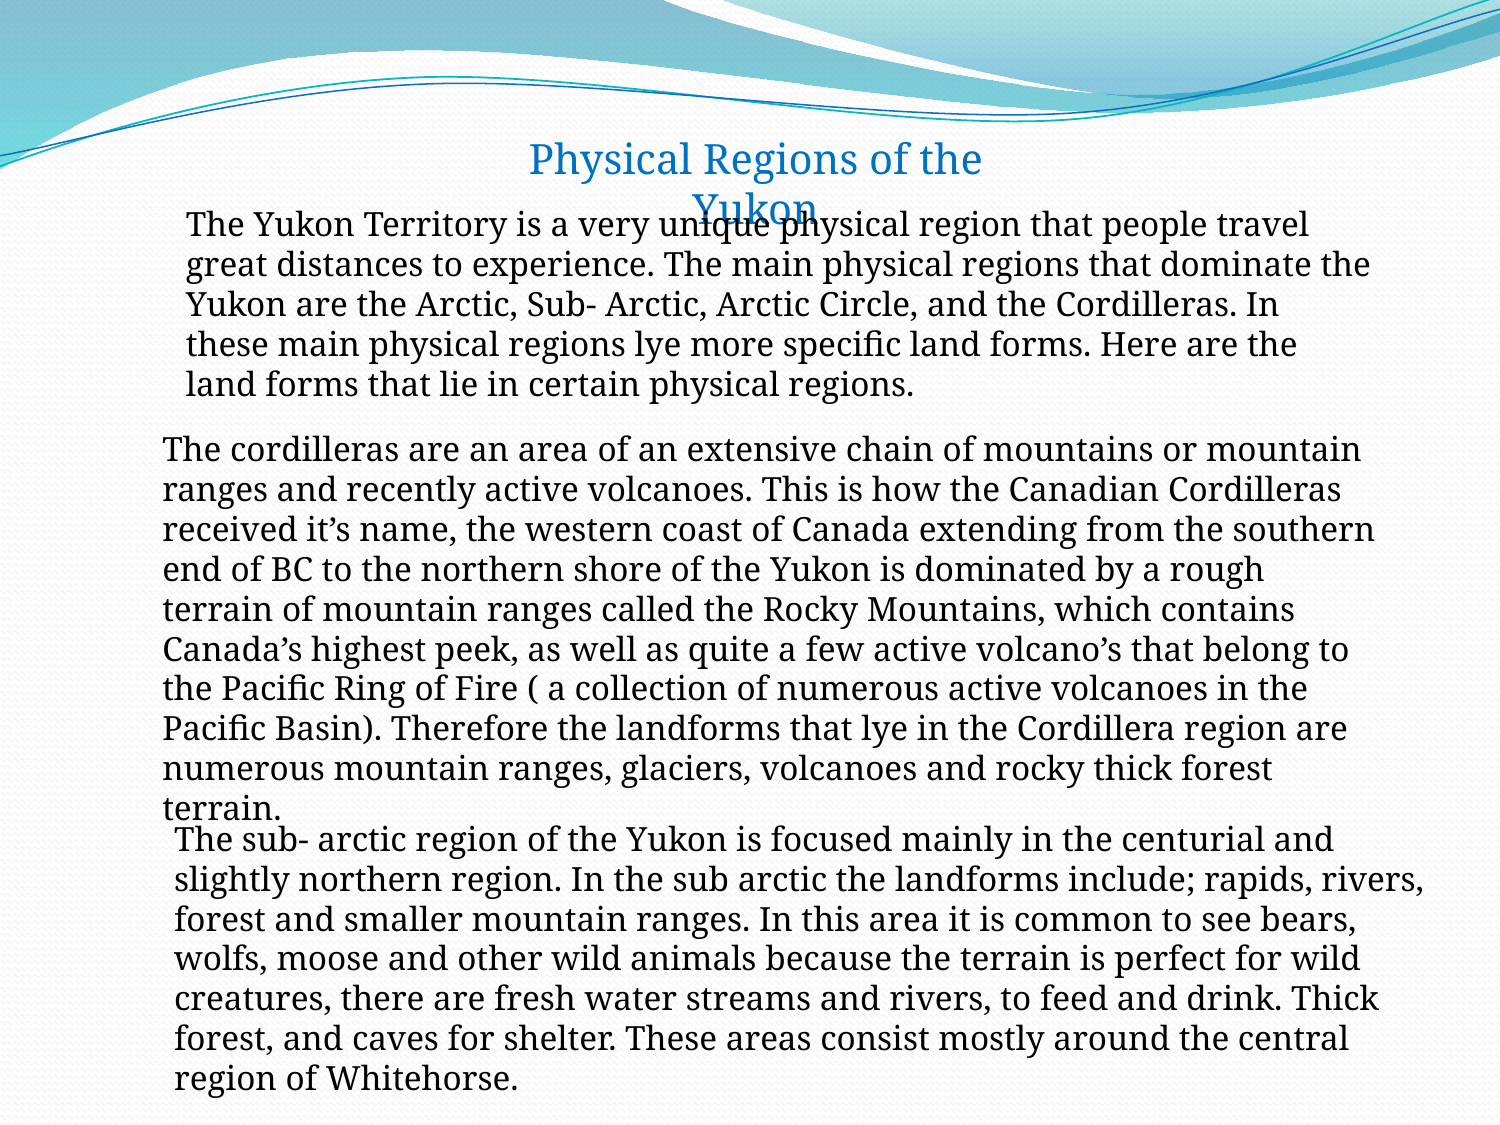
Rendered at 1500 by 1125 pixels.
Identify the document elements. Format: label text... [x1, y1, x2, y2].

text_box Physical Regions of the Yukon [466, 125, 1046, 196]
text_box The sub- arctic region of the Yukon is focused mainly in the centurial and slightly northern region. In the sub arctic the landforms include; rapids, rivers, forest and smaller mountain ranges. In this area it is common to see bears, wolfs, moose and other wild animals because the terrain is perfect for wild creatures, there are fresh water streams and rivers, to feed and drink. Thick forest, and caves for shelter. These areas consist mostly around the central region of Whitehorse. [159, 810, 1447, 1105]
text_box The cordilleras are an area of an extensive chain of mountains or mountain ranges and recently active volcanoes. This is how the Canadian Cordilleras received it’s name, the western coast of Canada extending from the southern end of BC to the northern shore of the Yukon is dominated by a rough terrain of mountain ranges called the Rocky Mountains, which contains Canada’s highest peek, as well as quite a few active volcano’s that belong to the Pacific Ring of Fire ( a collection of numerous active volcanoes in the Pacific Basin). Therefore the landforms that lye in the Cordillera region are numerous mountain ranges, glaciers, volcanoes and rocky thick forest terrain. [147, 420, 1400, 835]
text_box The Yukon Territory is a very unique physical region that people travel great distances to experience. The main physical regions that dominate the Yukon are the Arctic, Sub- Arctic, Arctic Circle, and the Cordilleras. In these main physical regions lye more specific land forms. Here are the land forms that lie in certain physical regions. [171, 196, 1388, 411]
